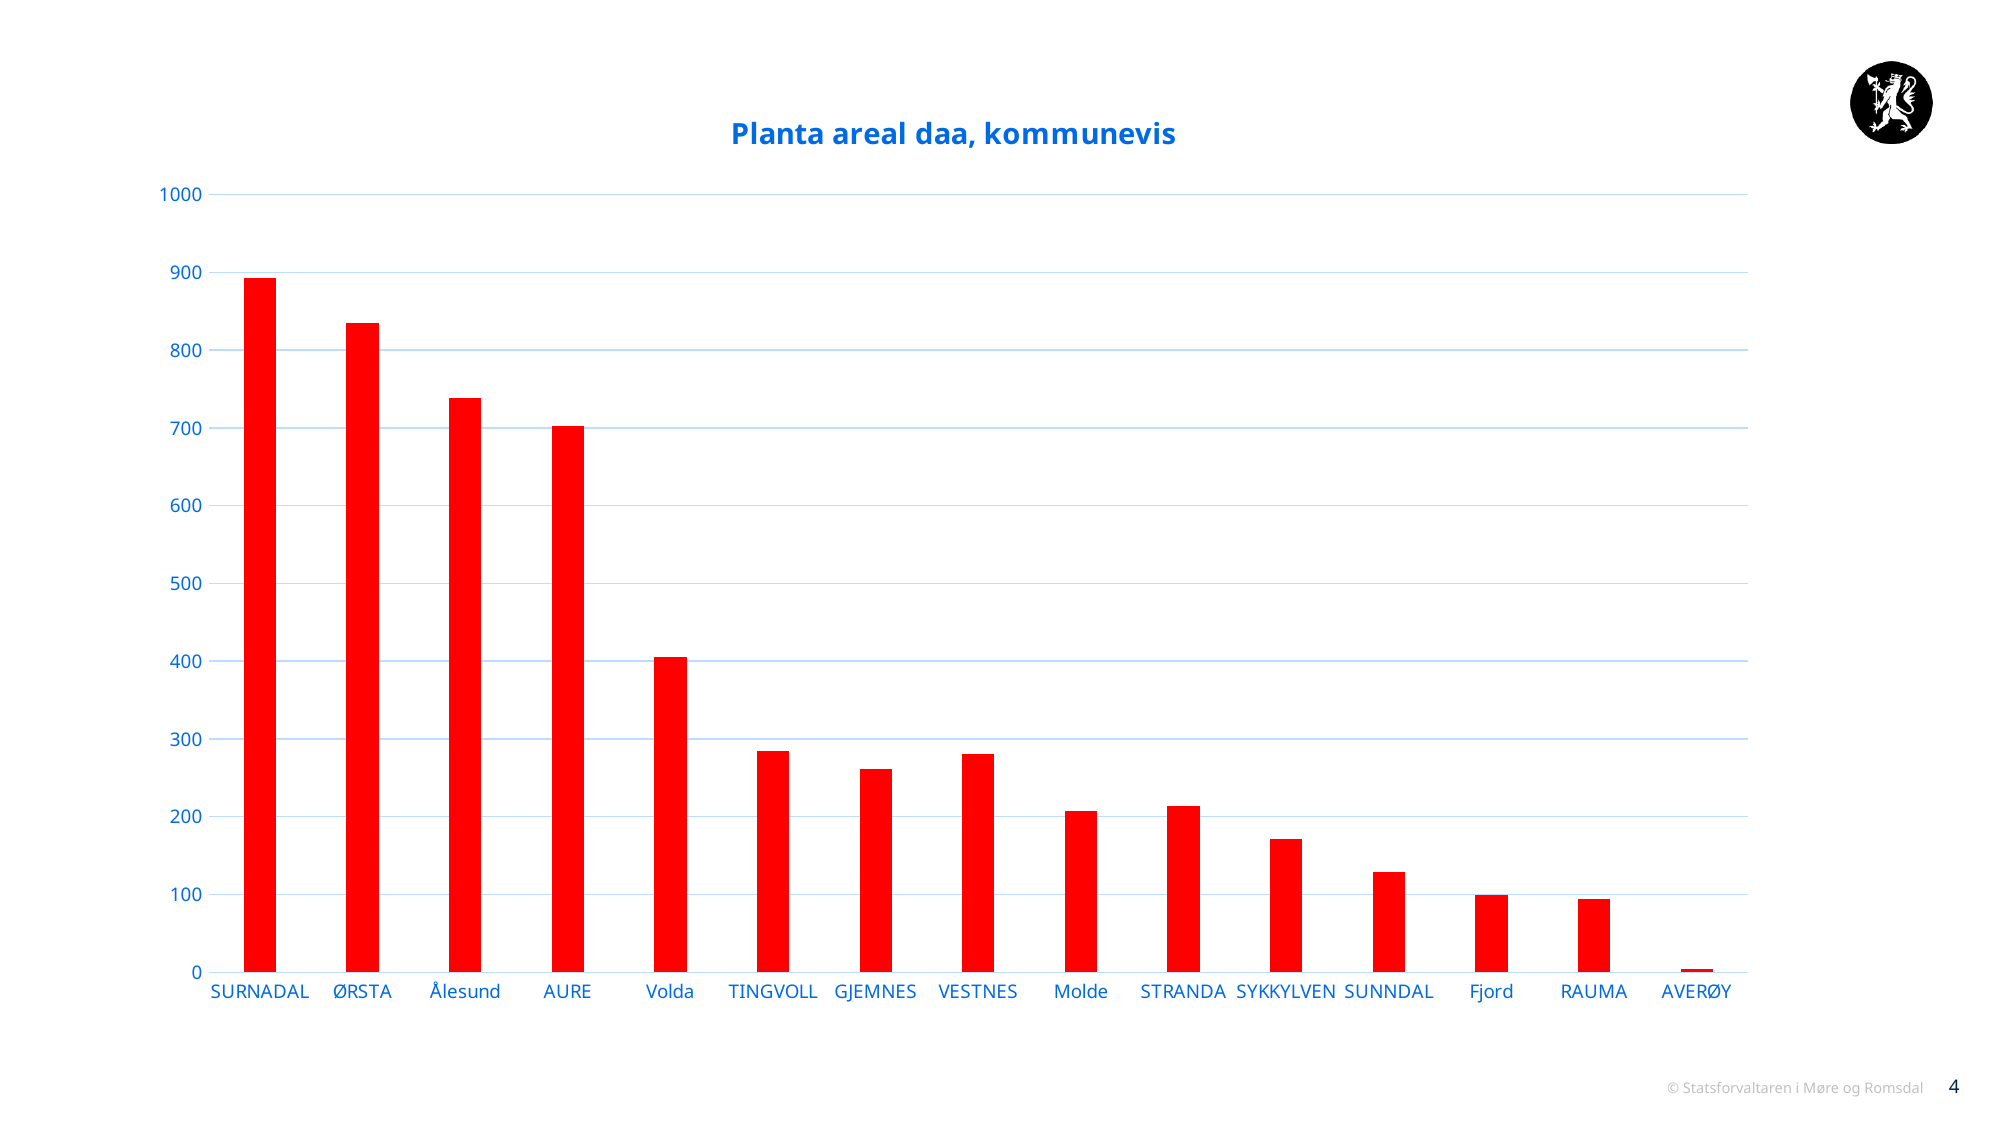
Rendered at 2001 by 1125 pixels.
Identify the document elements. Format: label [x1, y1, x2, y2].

picture [1850, 61, 1934, 144]
chart [125, 77, 1782, 1024]
